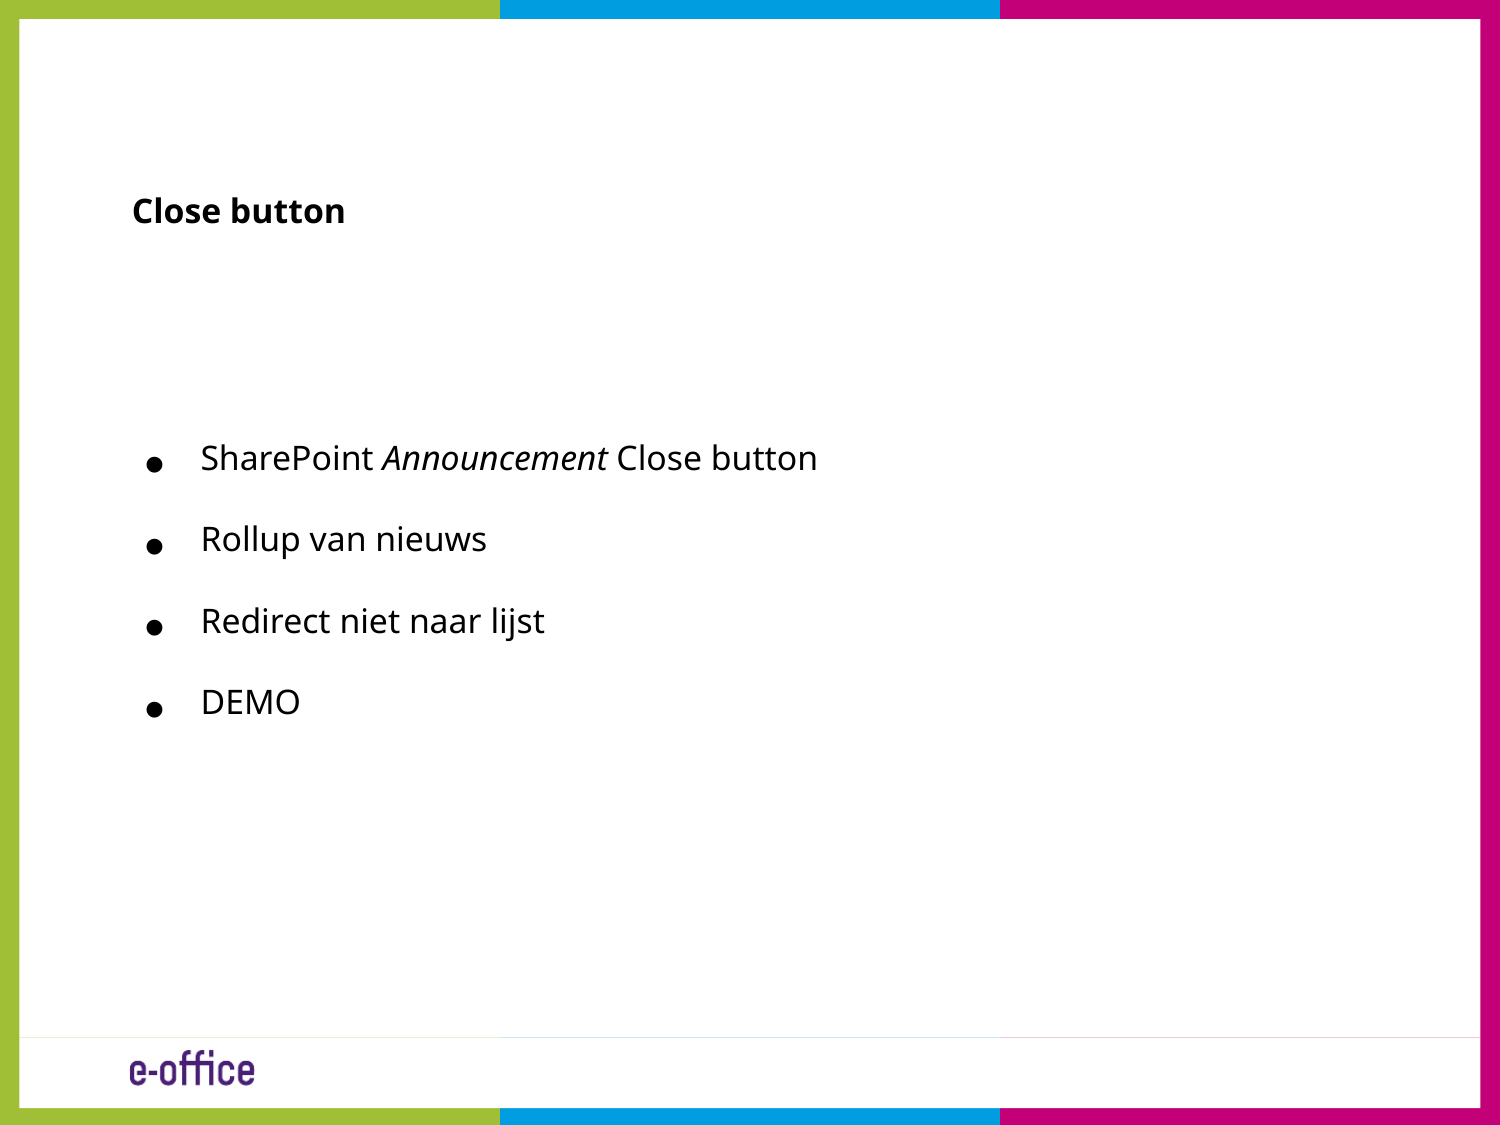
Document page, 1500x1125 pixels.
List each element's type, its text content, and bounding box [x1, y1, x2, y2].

picture [129, 1049, 255, 1086]
text_box Close button [117, 175, 1357, 275]
text_box SharePoint Announcement Close button Rollup van nieuws Redirect niet naar lijst DEMO [129, 421, 1370, 950]
